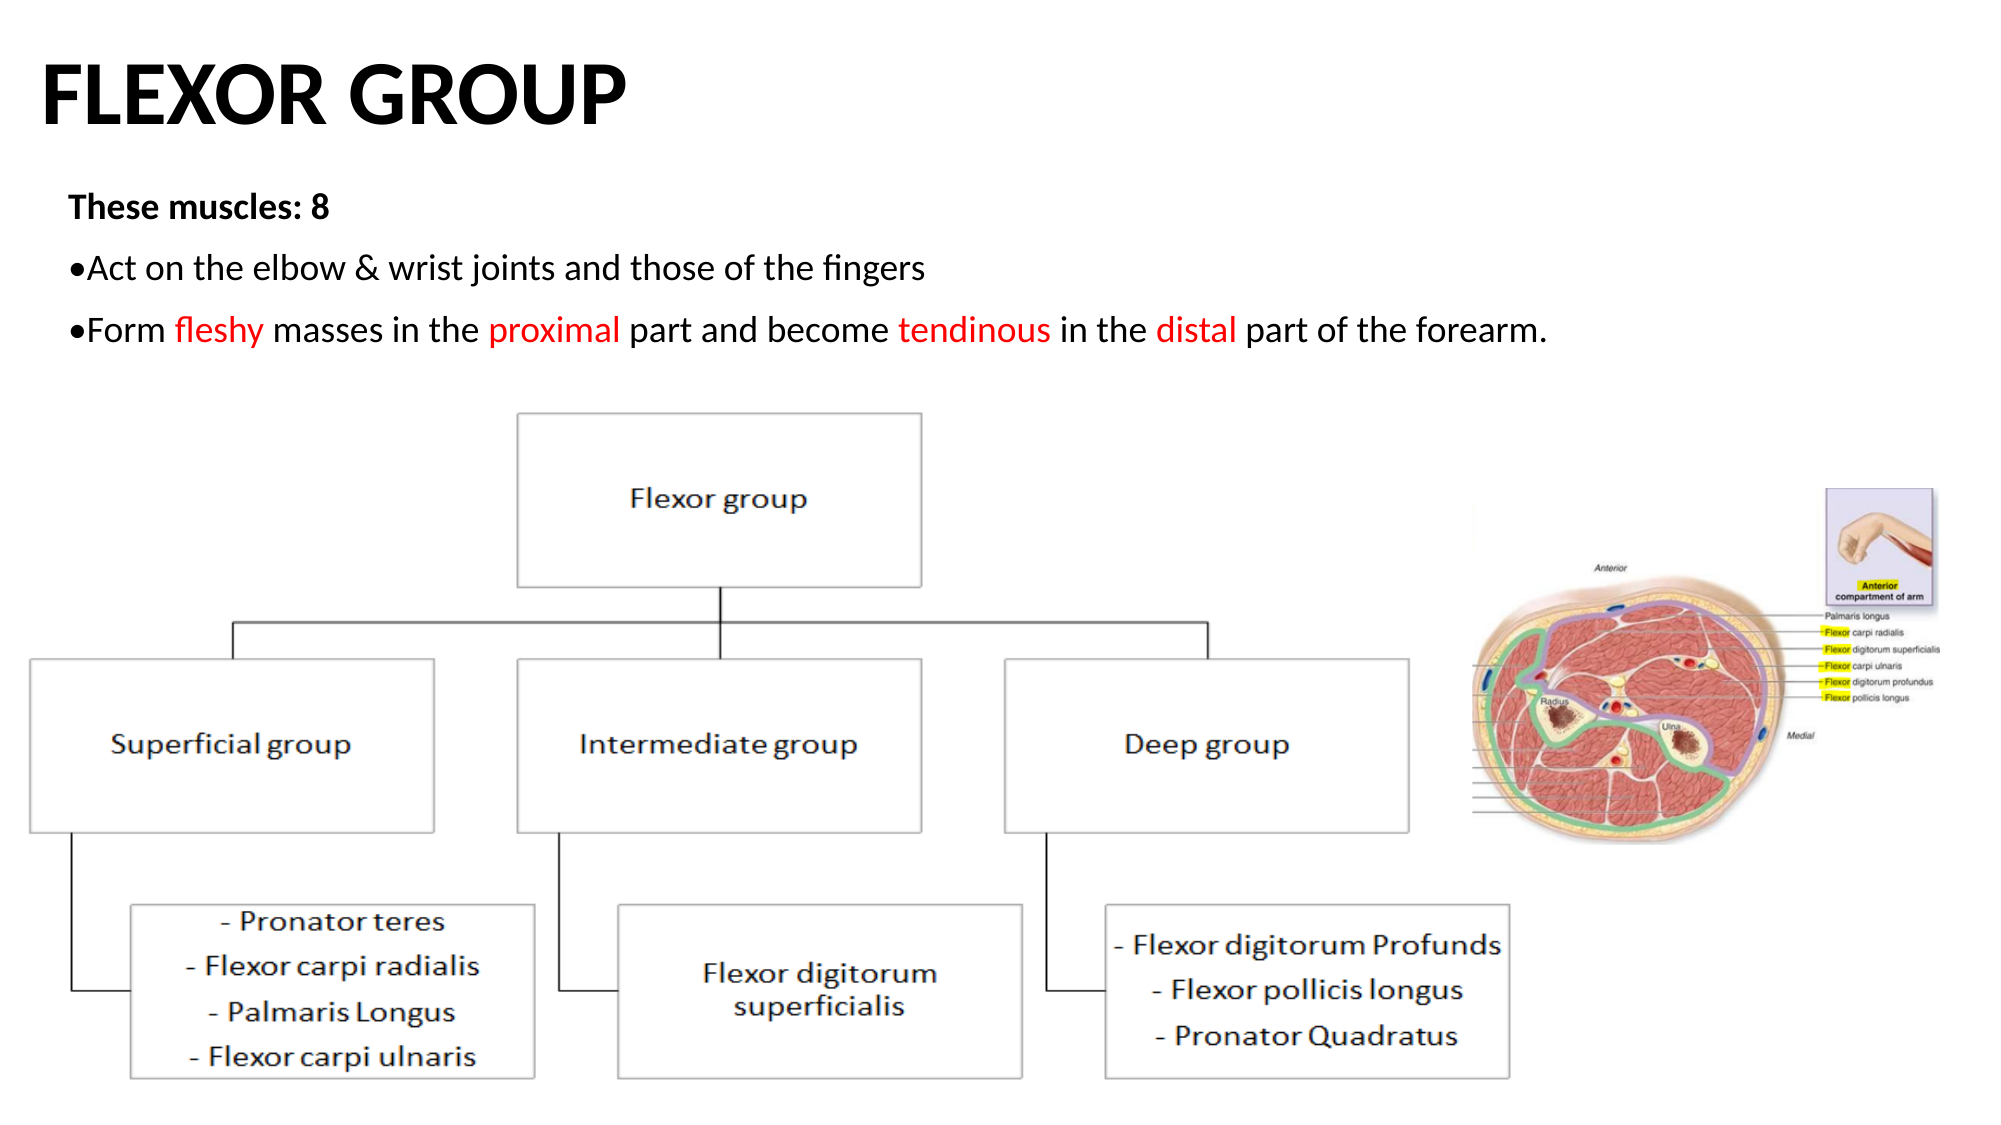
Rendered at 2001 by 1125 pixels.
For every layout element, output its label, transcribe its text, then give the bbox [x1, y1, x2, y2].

title FLEXOR GROUP [26, 0, 753, 204]
list These muscles: 8 •Act on the elbow & wrist joints and those of the fingers •Form fleshy masses in the proximal part and become tendinous in the distal part of the forearm. [53, 179, 1773, 416]
picture [26, 397, 1945, 1100]
